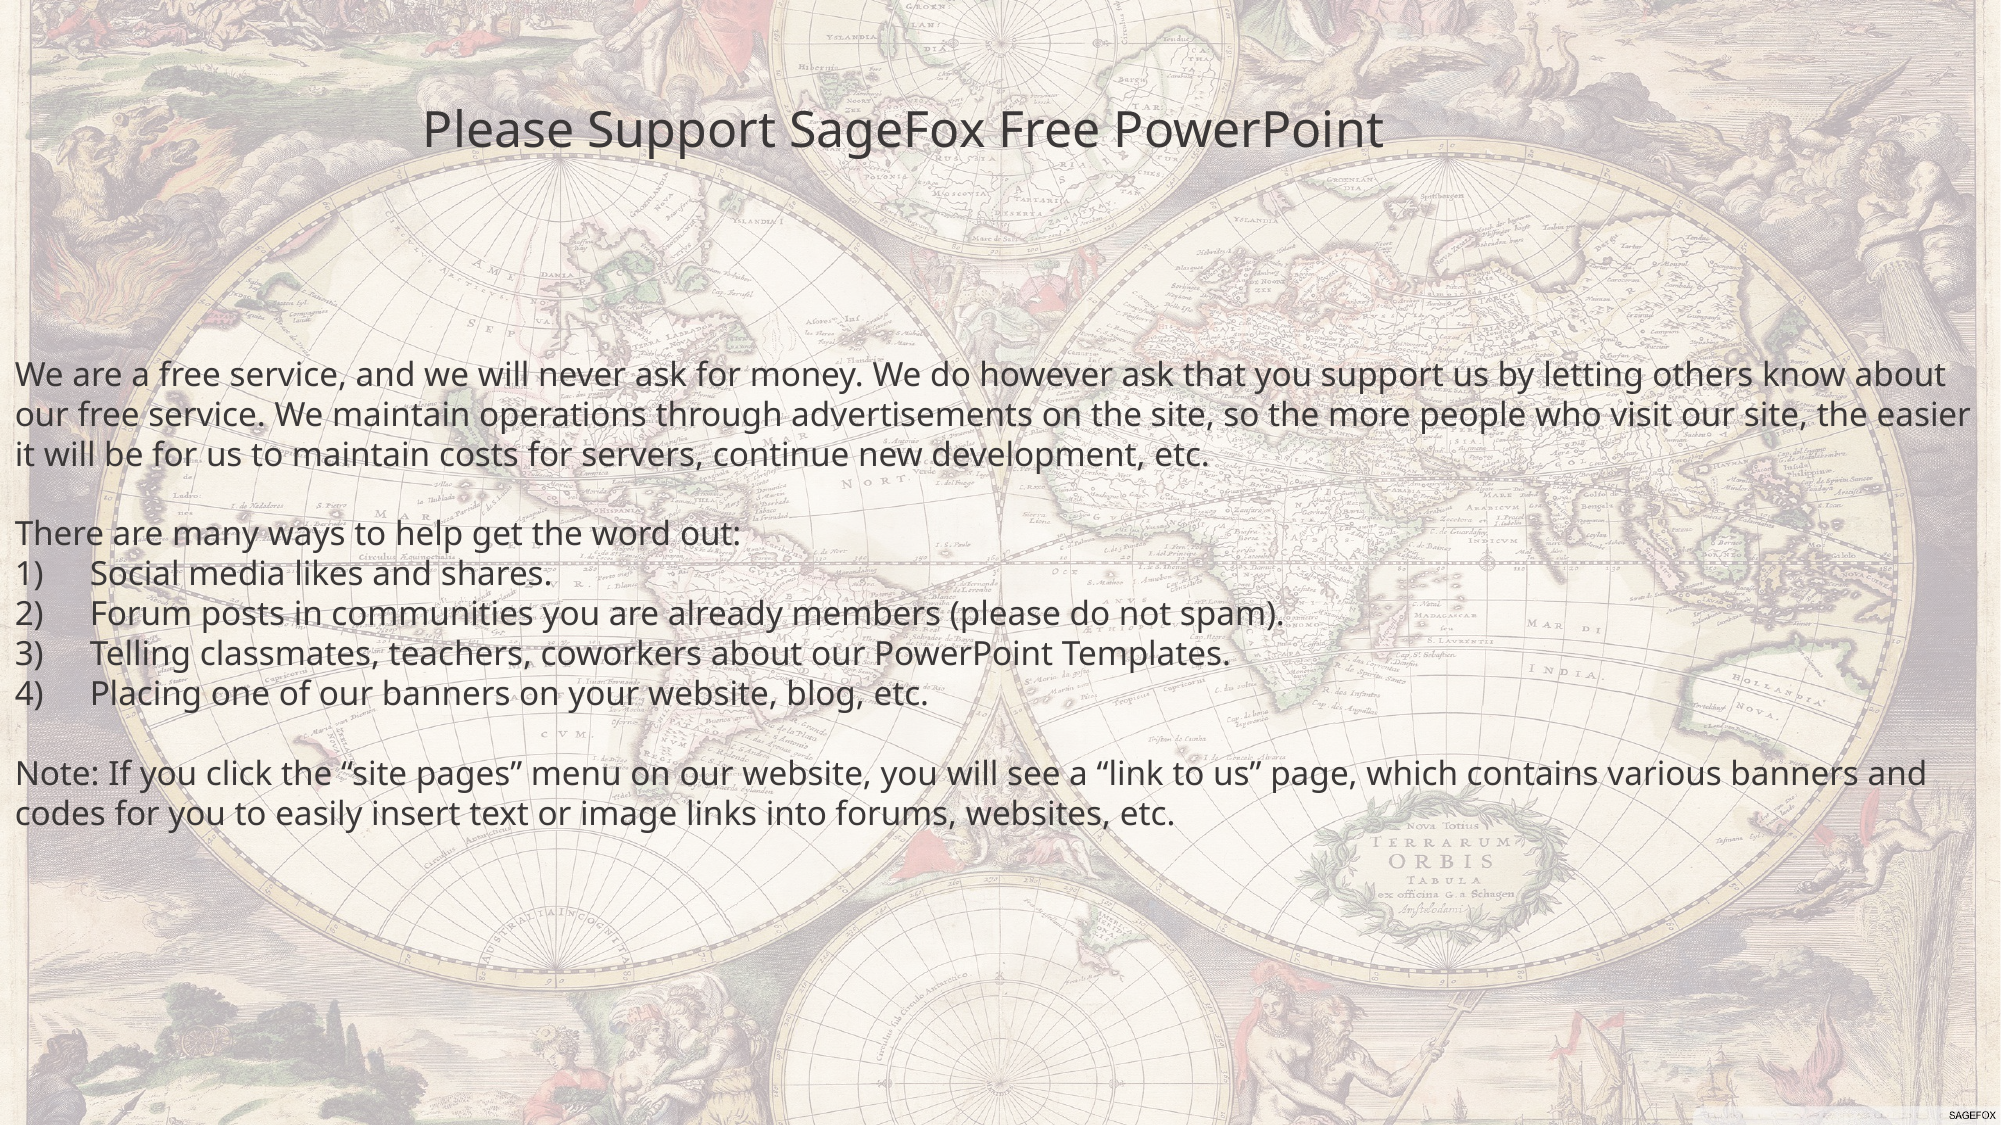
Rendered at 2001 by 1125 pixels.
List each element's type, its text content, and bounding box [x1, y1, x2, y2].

title Please Support SageFox Free PowerPoint [363, 72, 1444, 190]
text_box We are a free service, and we will never ask for money. We do however ask that you support us by letting others know about our free service. We maintain operations through advertisements on the site, so the more people who visit our site, the easier it will be for us to maintain costs for servers, continue new development, etc. There are many ways to help get the word out: Social media likes and shares. Forum posts in communities you are already members (please do not spam). Telling classmates, teachers, coworkers about our PowerPoint Templates. Placing one of our banners on your website, blog, etc. Note: If you click the “site pages” menu on our website, you will see a “link to us” page, which contains various banners and codes for you to easily insert text or image links into forums, websites, etc. [0, 0, 2000, 1125]
